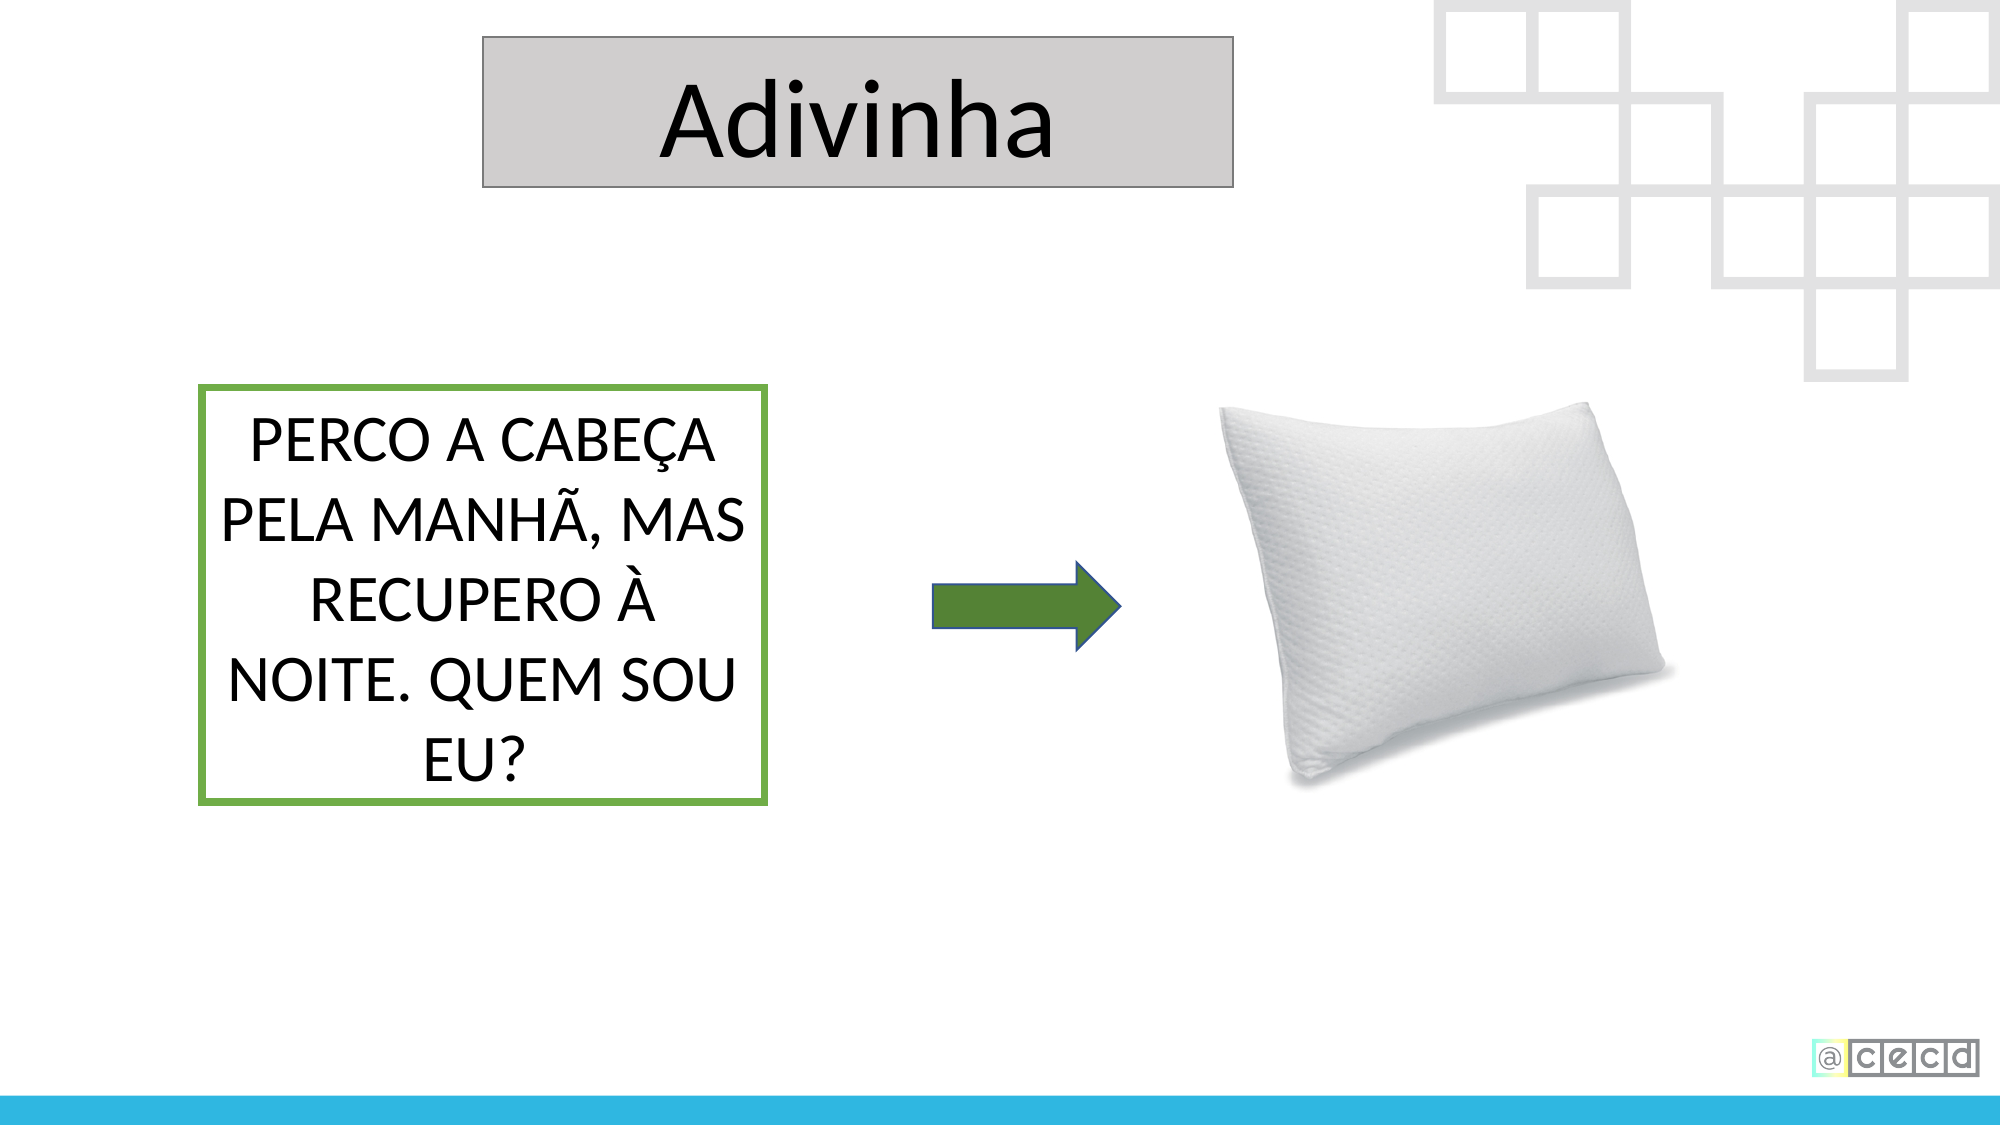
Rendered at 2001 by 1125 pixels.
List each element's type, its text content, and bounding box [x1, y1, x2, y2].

text_box Adivinha [482, 36, 1234, 188]
picture [0, 0, 2000, 1095]
text_box [931, 559, 1122, 653]
text_box PERCO A CABEÇA PELA MANHÃ, MAS RECUPERO À NOITE. QUEM SOU EU? [201, 386, 766, 803]
